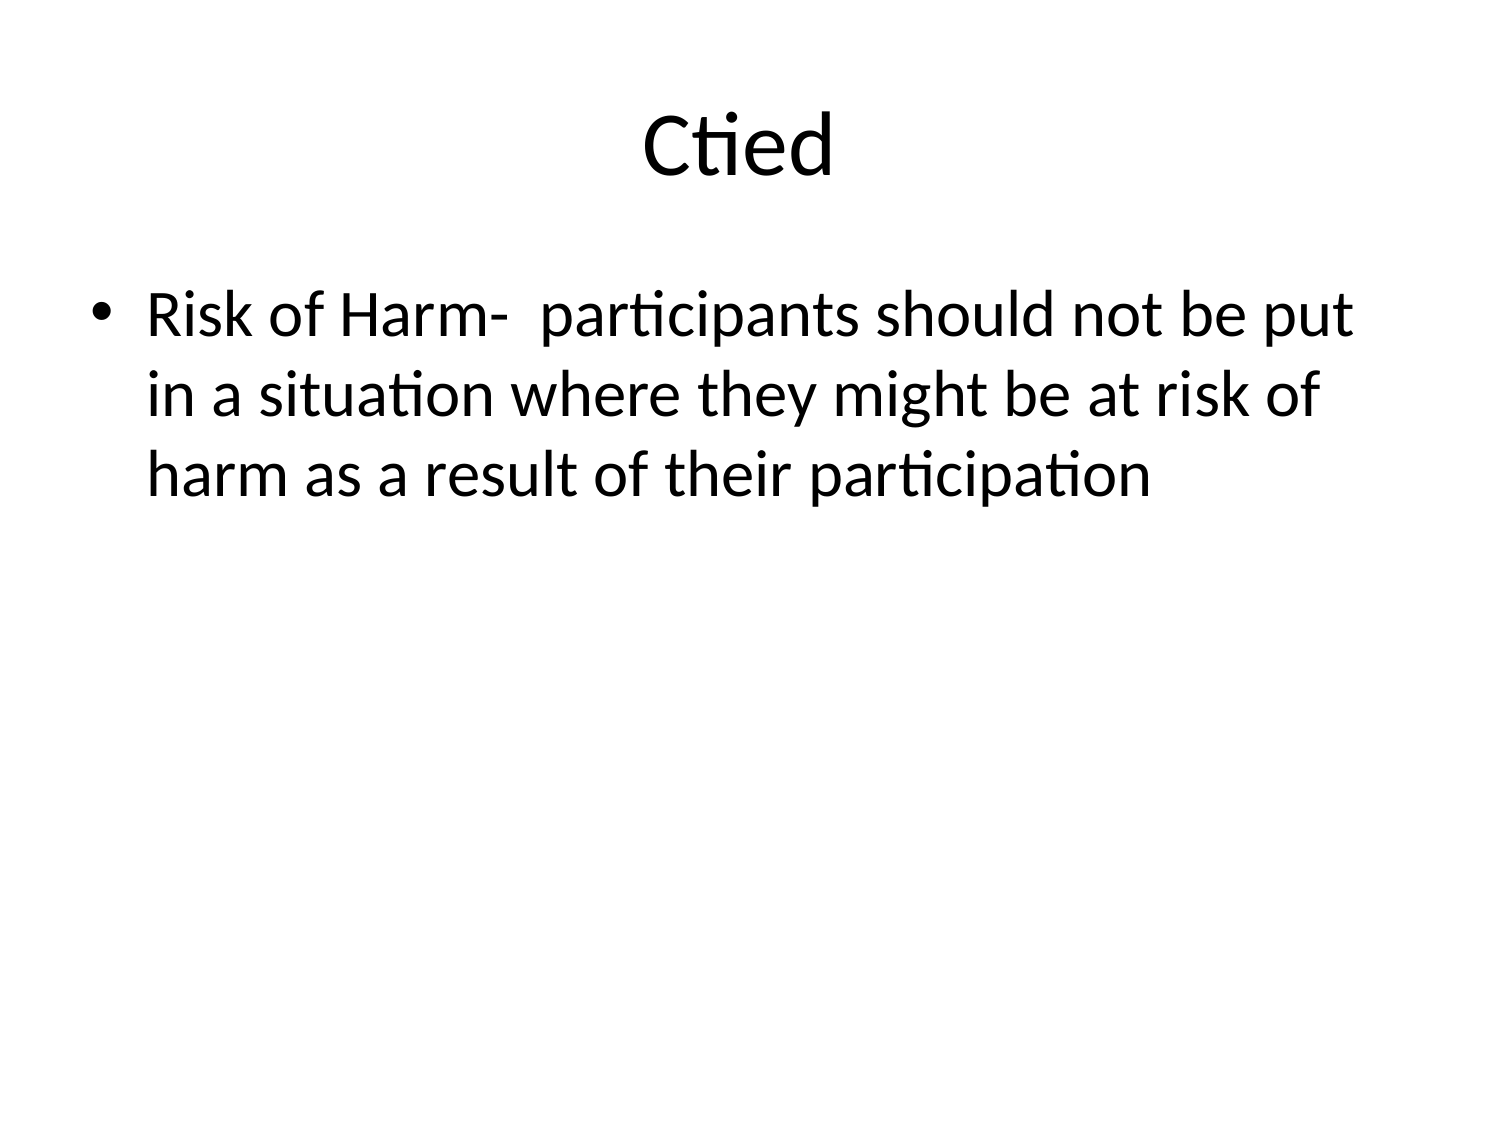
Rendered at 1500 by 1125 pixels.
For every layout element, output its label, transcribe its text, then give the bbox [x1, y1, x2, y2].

list Risk of Harm- participants should not be put in a situation where they might be at risk of harm as a result of their participation [75, 262, 1425, 1005]
title Ctied [75, 45, 1425, 233]
